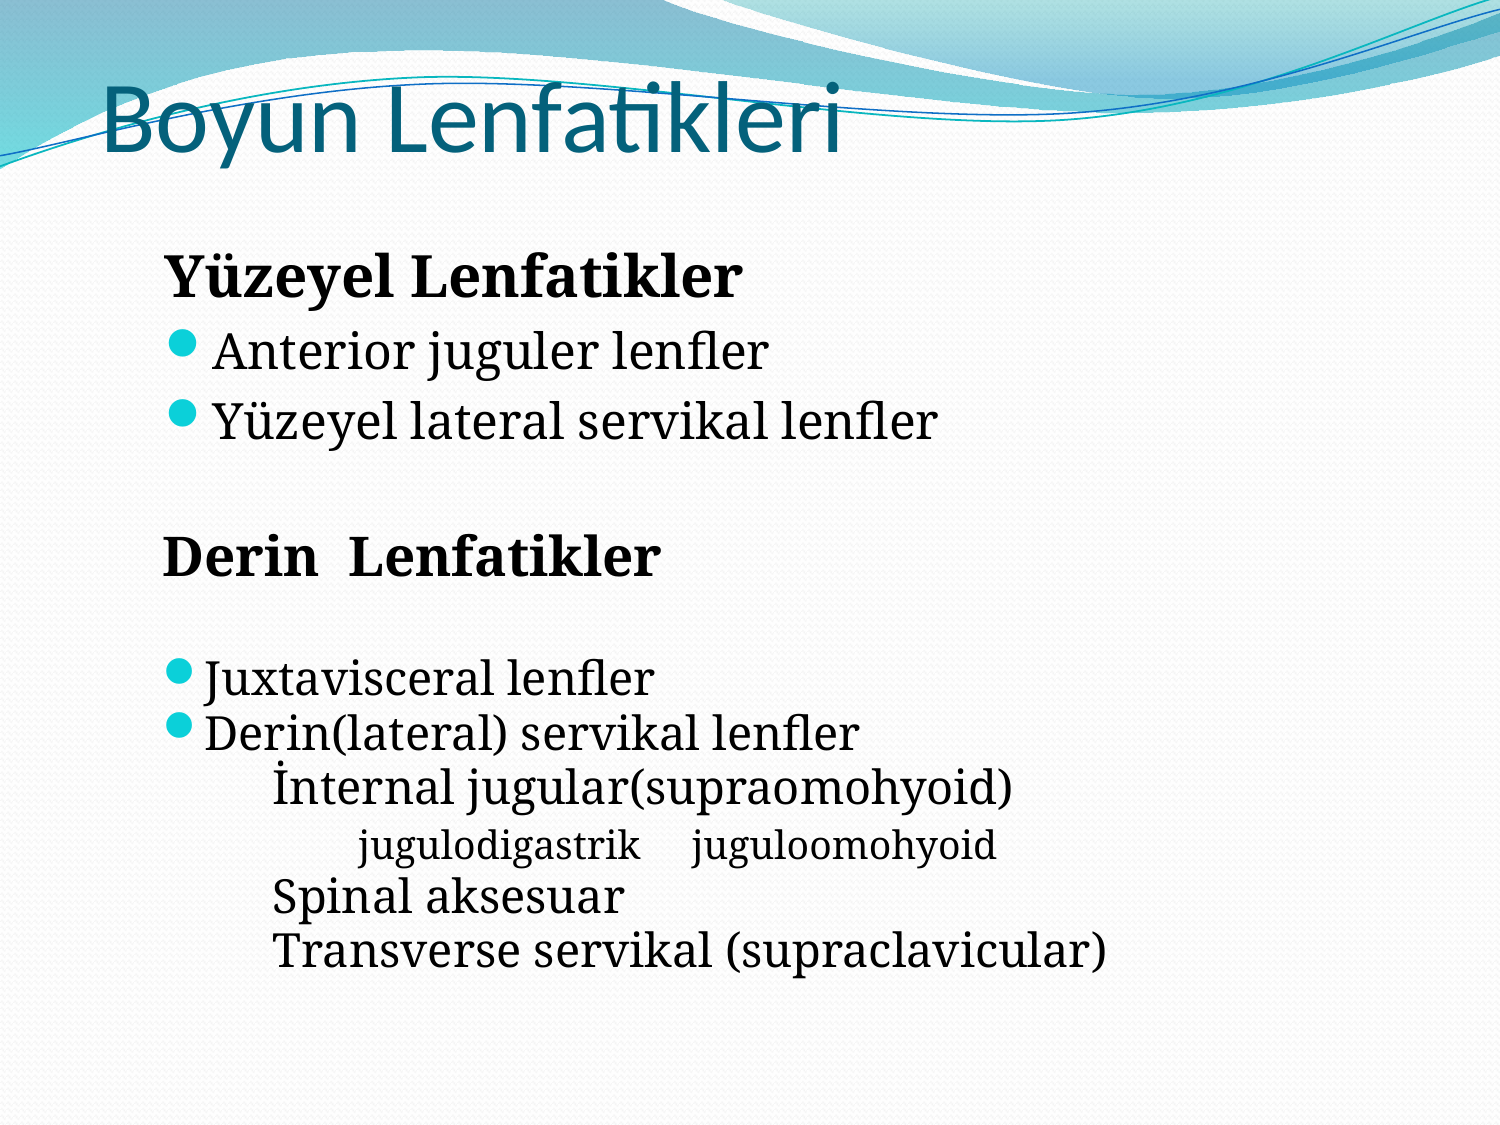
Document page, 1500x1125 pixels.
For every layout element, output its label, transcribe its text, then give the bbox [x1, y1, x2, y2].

list Derin Lenfatikler Juxtavisceral lenfler Derin(lateral) servikal lenfler İnternal jugular(supraomohyoid) jugulodigastrik juguloomohyoid Spinal aksesuar Transverse servikal (supraclavicular) [147, 527, 1465, 988]
list Yüzeyel Lenfatikler Anterior juguler lenfler Yüzeyel lateral servikal lenfler [150, 231, 1500, 907]
title Boyun Lenfatikleri [100, 42, 1500, 173]
